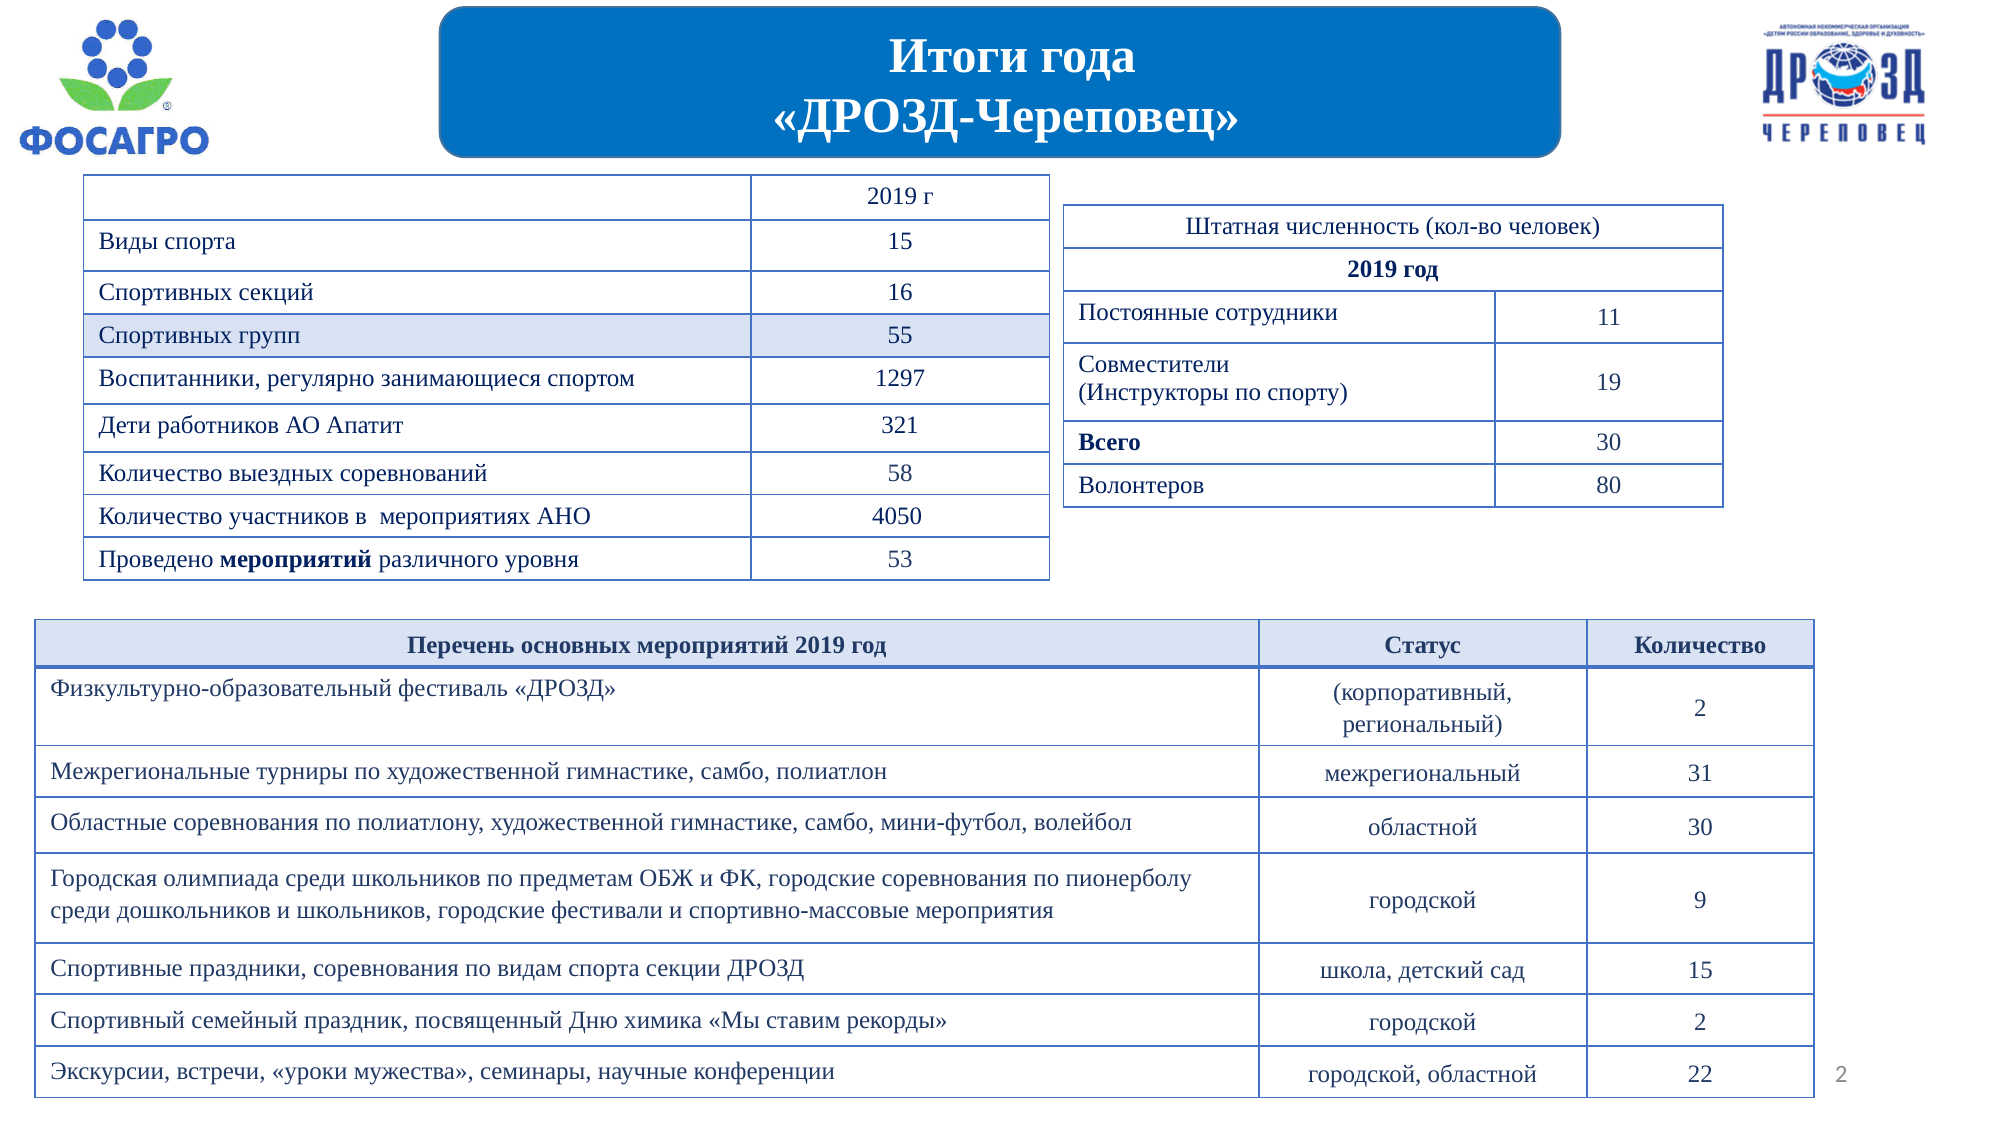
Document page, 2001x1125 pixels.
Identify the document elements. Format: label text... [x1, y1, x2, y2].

table_cell 1297 [752, 358, 1049, 403]
table_cell 2019 год [1064, 249, 1722, 290]
table_header Перечень основных мероприятий 2019 год [36, 620, 1258, 665]
table_cell 9 [1588, 854, 1813, 942]
slide_number 2 [1412, 1042, 1863, 1103]
table_header Штатная численность (кол-во человек) [1064, 206, 1722, 247]
table_cell Спортивный семейный праздник, посвященный Дню химика «Мы ставим рекорды» [36, 995, 1258, 1045]
table_cell 55 [752, 315, 1049, 356]
table_cell Воспитанники, регулярно занимающиеся спортом [84, 358, 750, 403]
table_cell областной [1260, 798, 1586, 852]
table_cell Волонтеров [1064, 465, 1494, 506]
table_cell 16 [752, 272, 1049, 313]
table_cell 53 [752, 538, 1049, 579]
table_cell 11 [1496, 292, 1722, 342]
table_cell 22 [1588, 1047, 1813, 1097]
table_cell Физкультурно-образовательный фестиваль «ДРОЗД» [36, 669, 1258, 745]
table_cell Количество участников в мероприятиях АНО [84, 495, 750, 536]
table_cell Всего [1064, 422, 1494, 463]
table_cell городской [1260, 995, 1586, 1045]
table_cell 80 [1496, 465, 1722, 506]
table_cell Спортивных групп [84, 315, 750, 356]
table_cell 2 [1588, 669, 1813, 745]
table_header 2019 г [752, 176, 1049, 219]
table_cell Спортивных секций [84, 272, 750, 313]
table_cell Межрегиональные турниры по художественной гимнастике, самбо, полиатлон [36, 746, 1258, 796]
table_cell 321 [752, 405, 1049, 451]
table_cell школа, детский сад [1260, 944, 1586, 993]
table_cell межрегиональный [1260, 746, 1586, 796]
table_cell Постоянные сотрудники [1064, 292, 1494, 342]
table_cell 15 [752, 221, 1049, 270]
table_header Статус [1260, 620, 1586, 665]
table_cell 30 [1496, 422, 1722, 463]
table_cell 2 [1588, 995, 1813, 1045]
table_cell Спортивные праздники, соревнования по видам спорта секции ДРОЗД [36, 944, 1258, 993]
table_cell Количество выездных соревнований [84, 453, 750, 494]
table_cell Совместители (Инструкторы по спорту) [1064, 344, 1494, 420]
text_box Итоги года «ДРОЗД-Череповец» [438, 6, 1562, 159]
table_header Количество [1588, 620, 1813, 665]
table_cell Виды спорта [84, 221, 750, 270]
table_cell 4050 [752, 495, 1049, 536]
picture [12, 0, 215, 171]
picture [1703, 0, 1985, 206]
table_cell 58 [752, 453, 1049, 494]
table_header [84, 176, 750, 219]
table_cell 15 [1588, 944, 1813, 993]
table_cell городской, областной [1260, 1047, 1586, 1097]
table_cell Дети работников АО Апатит [84, 405, 750, 451]
table_cell Проведено мероприятий различного уровня [84, 538, 750, 579]
table_cell 30 [1588, 798, 1813, 852]
table_cell Городская олимпиада среди школьников по предметам ОБЖ и ФК, городские соревнования по пионерболу среди дошкольников и школьников, городские фестивали и спортивно-массовые мероприятия [36, 854, 1258, 942]
table_cell городской [1260, 854, 1586, 942]
table_cell Экскурсии, встречи, «уроки мужества», семинары, научные конференции [36, 1047, 1258, 1097]
table_cell 19 [1496, 344, 1722, 420]
table_cell 31 [1588, 746, 1813, 796]
table_cell (корпоративный, региональный) [1260, 669, 1586, 745]
table_cell Областные соревнования по полиатлону, художественной гимнастике, самбо, мини-футбол, волейбол [36, 798, 1258, 852]
